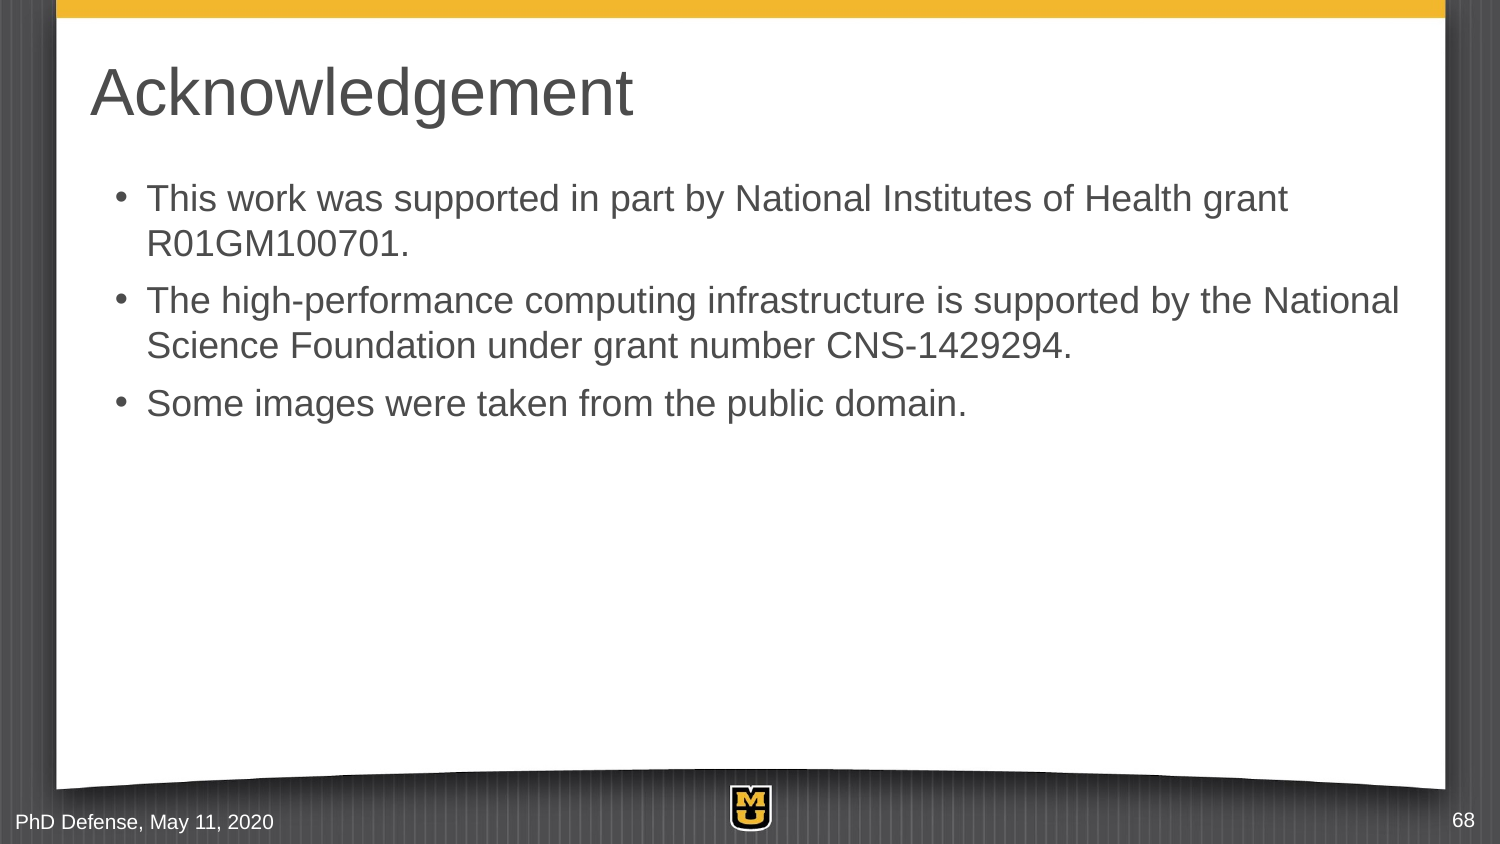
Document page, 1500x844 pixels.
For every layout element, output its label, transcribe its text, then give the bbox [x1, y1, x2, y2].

slide_number 68 [1436, 798, 1500, 844]
picture [0, 0, 1500, 844]
title Acknowledgement [75, 33, 1425, 144]
text_box PhD Defense, May 11, 2020 [0, 798, 475, 844]
list This work was supported in part by National Institutes of Health grant R01GM100701. The high-performance computing infrastructure is supported by the National Science Foundation under grant number CNS-1429294. Some images were taken from the public domain. [75, 158, 1425, 754]
